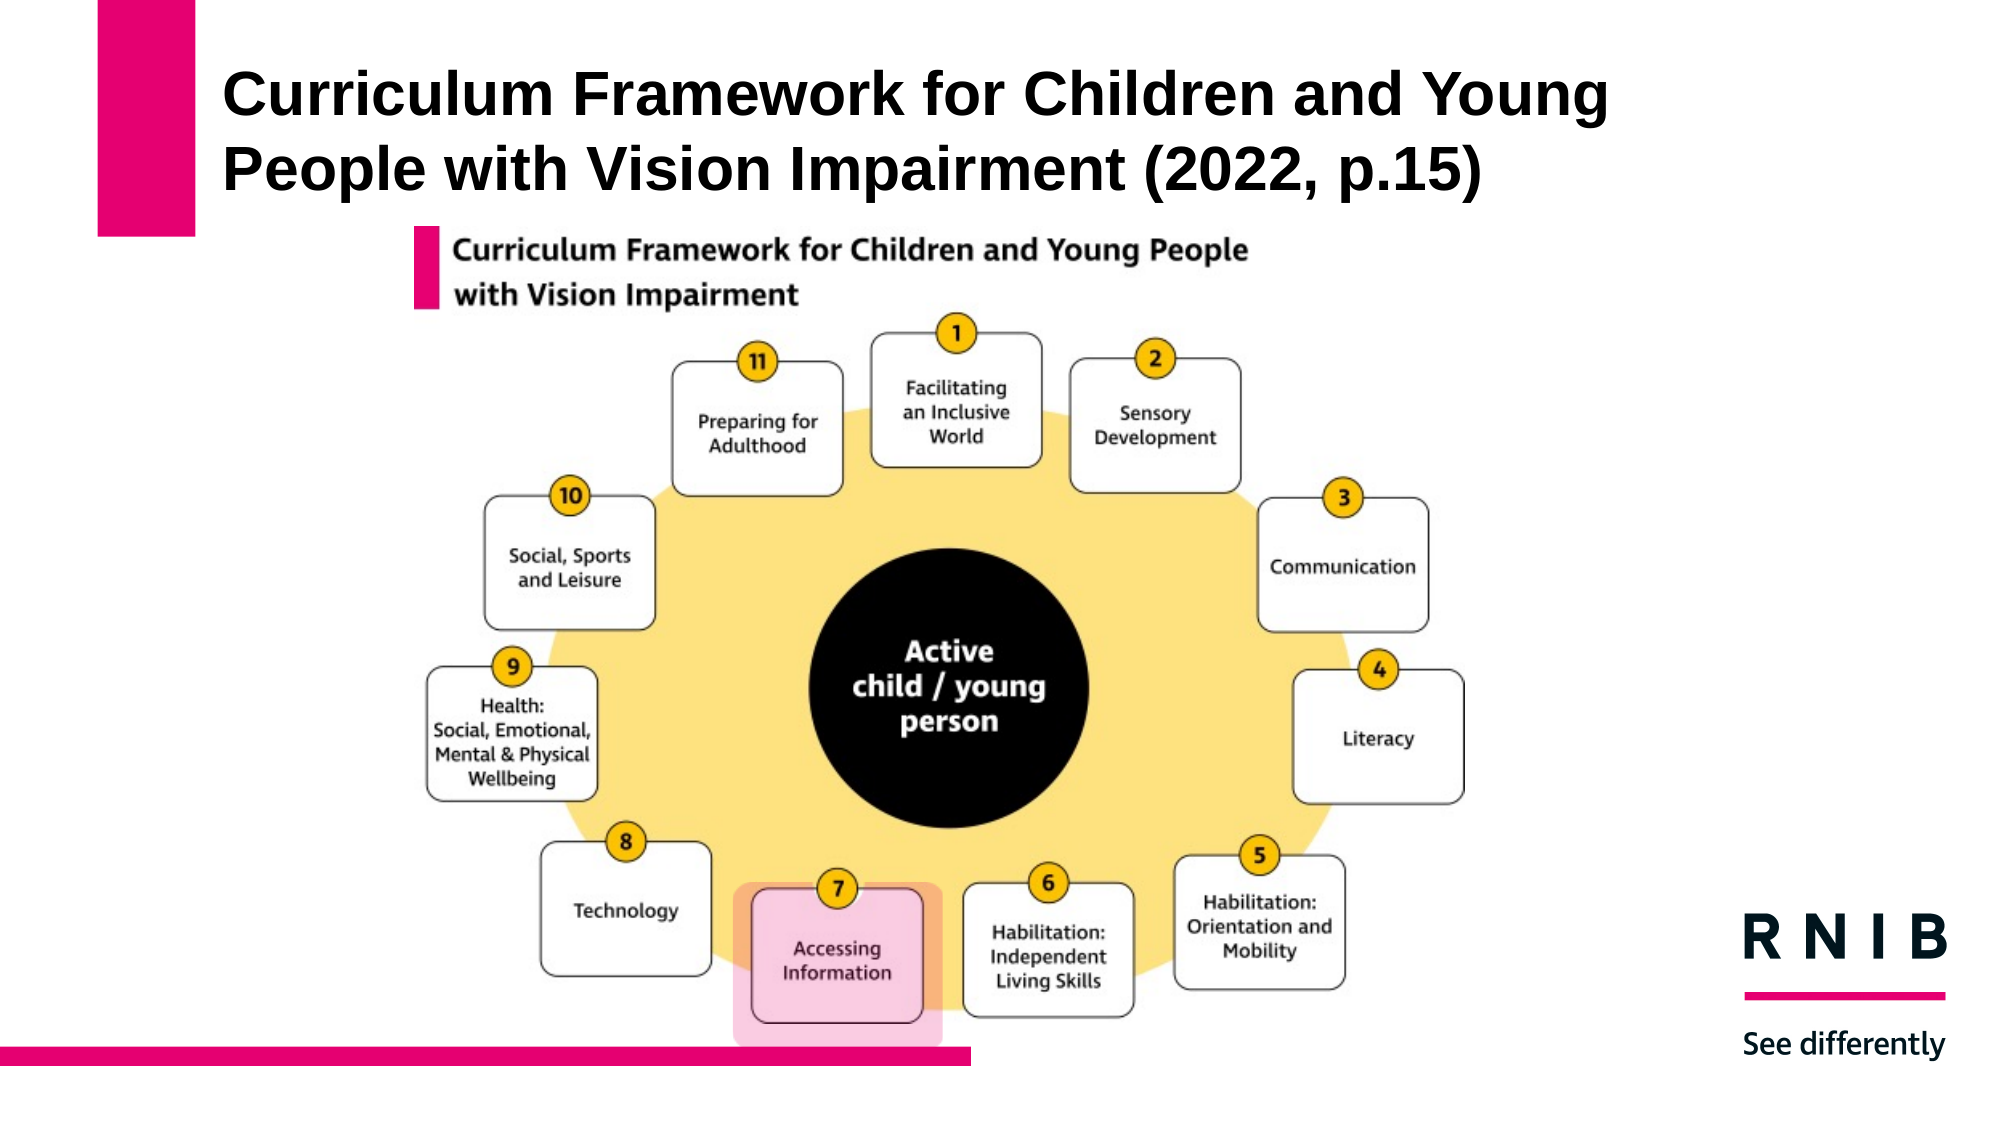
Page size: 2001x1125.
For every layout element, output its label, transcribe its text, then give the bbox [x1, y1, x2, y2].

title Curriculum Framework for Children and Young People with Vision Impairment (2022, p.15) [207, 45, 1728, 249]
picture [414, 226, 1465, 1048]
picture [1704, 847, 1982, 1125]
